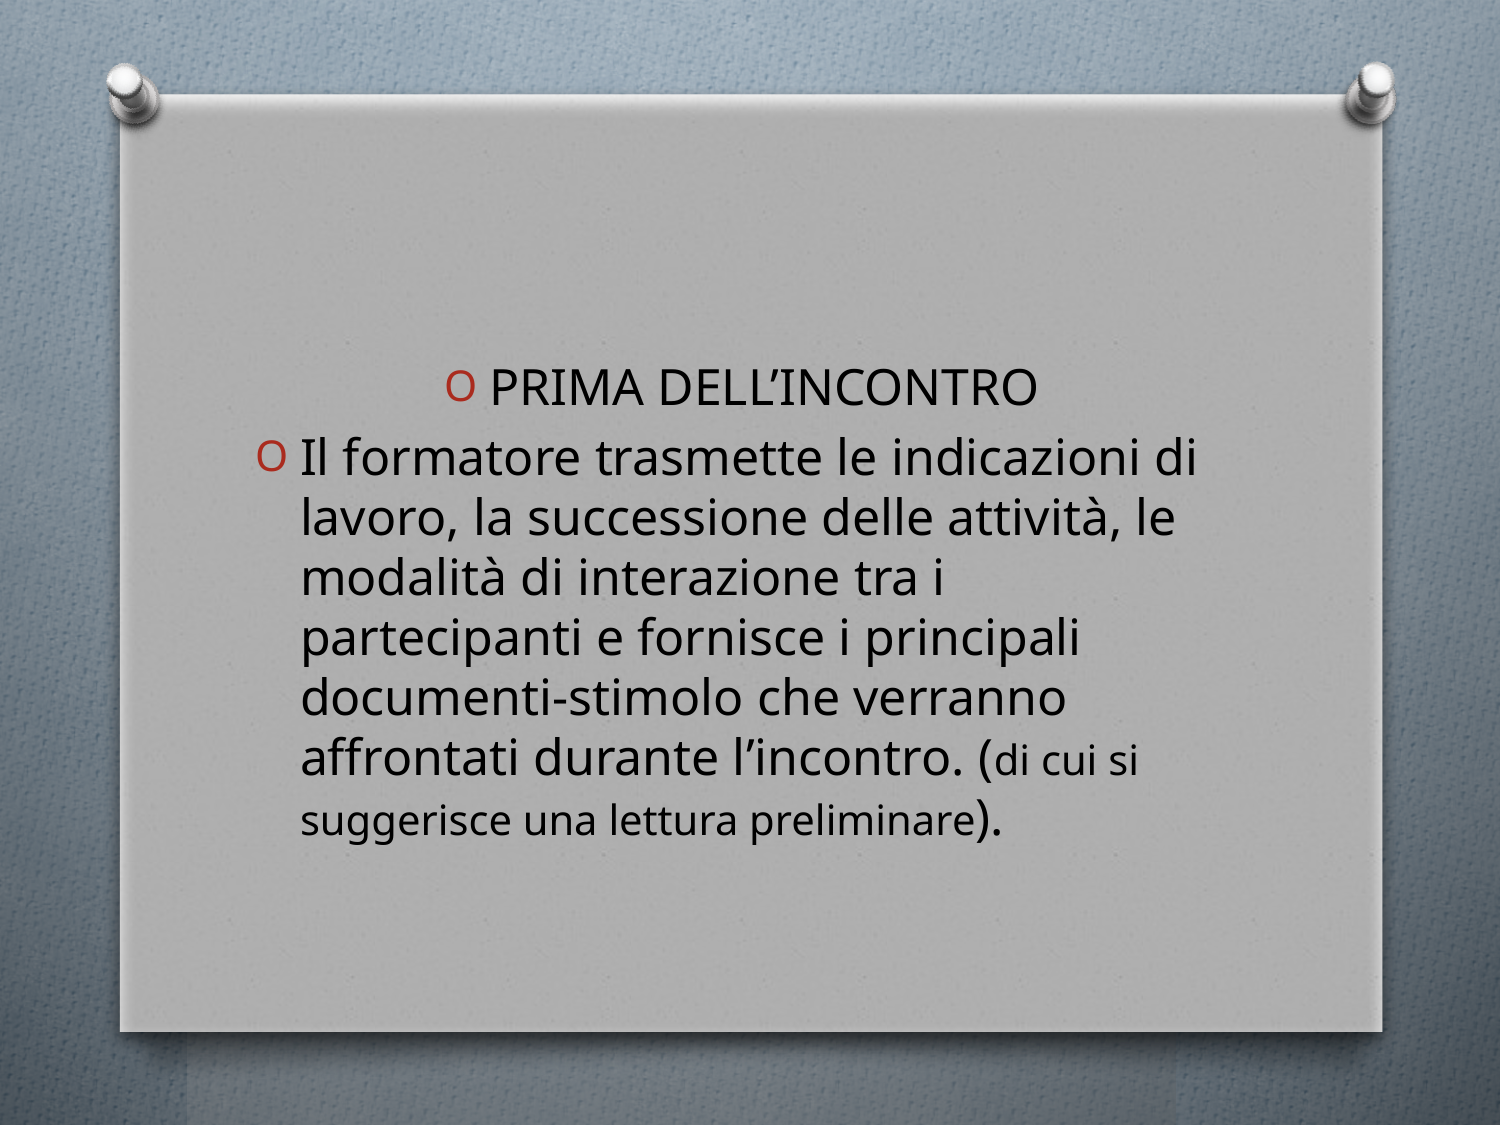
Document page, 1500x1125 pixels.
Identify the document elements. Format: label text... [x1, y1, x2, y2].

picture [75, 29, 198, 153]
list PRIMA DELL’INCONTRO Il formatore trasmette le indicazioni di lavoro, la successione delle attività, le modalità di interazione tra i partecipanti e fornisce i principali documenti-stimolo che verranno affrontati durante l’incontro. (di cui si suggerisce una lettura preliminare). [240, 347, 1257, 939]
picture [1317, 35, 1439, 156]
